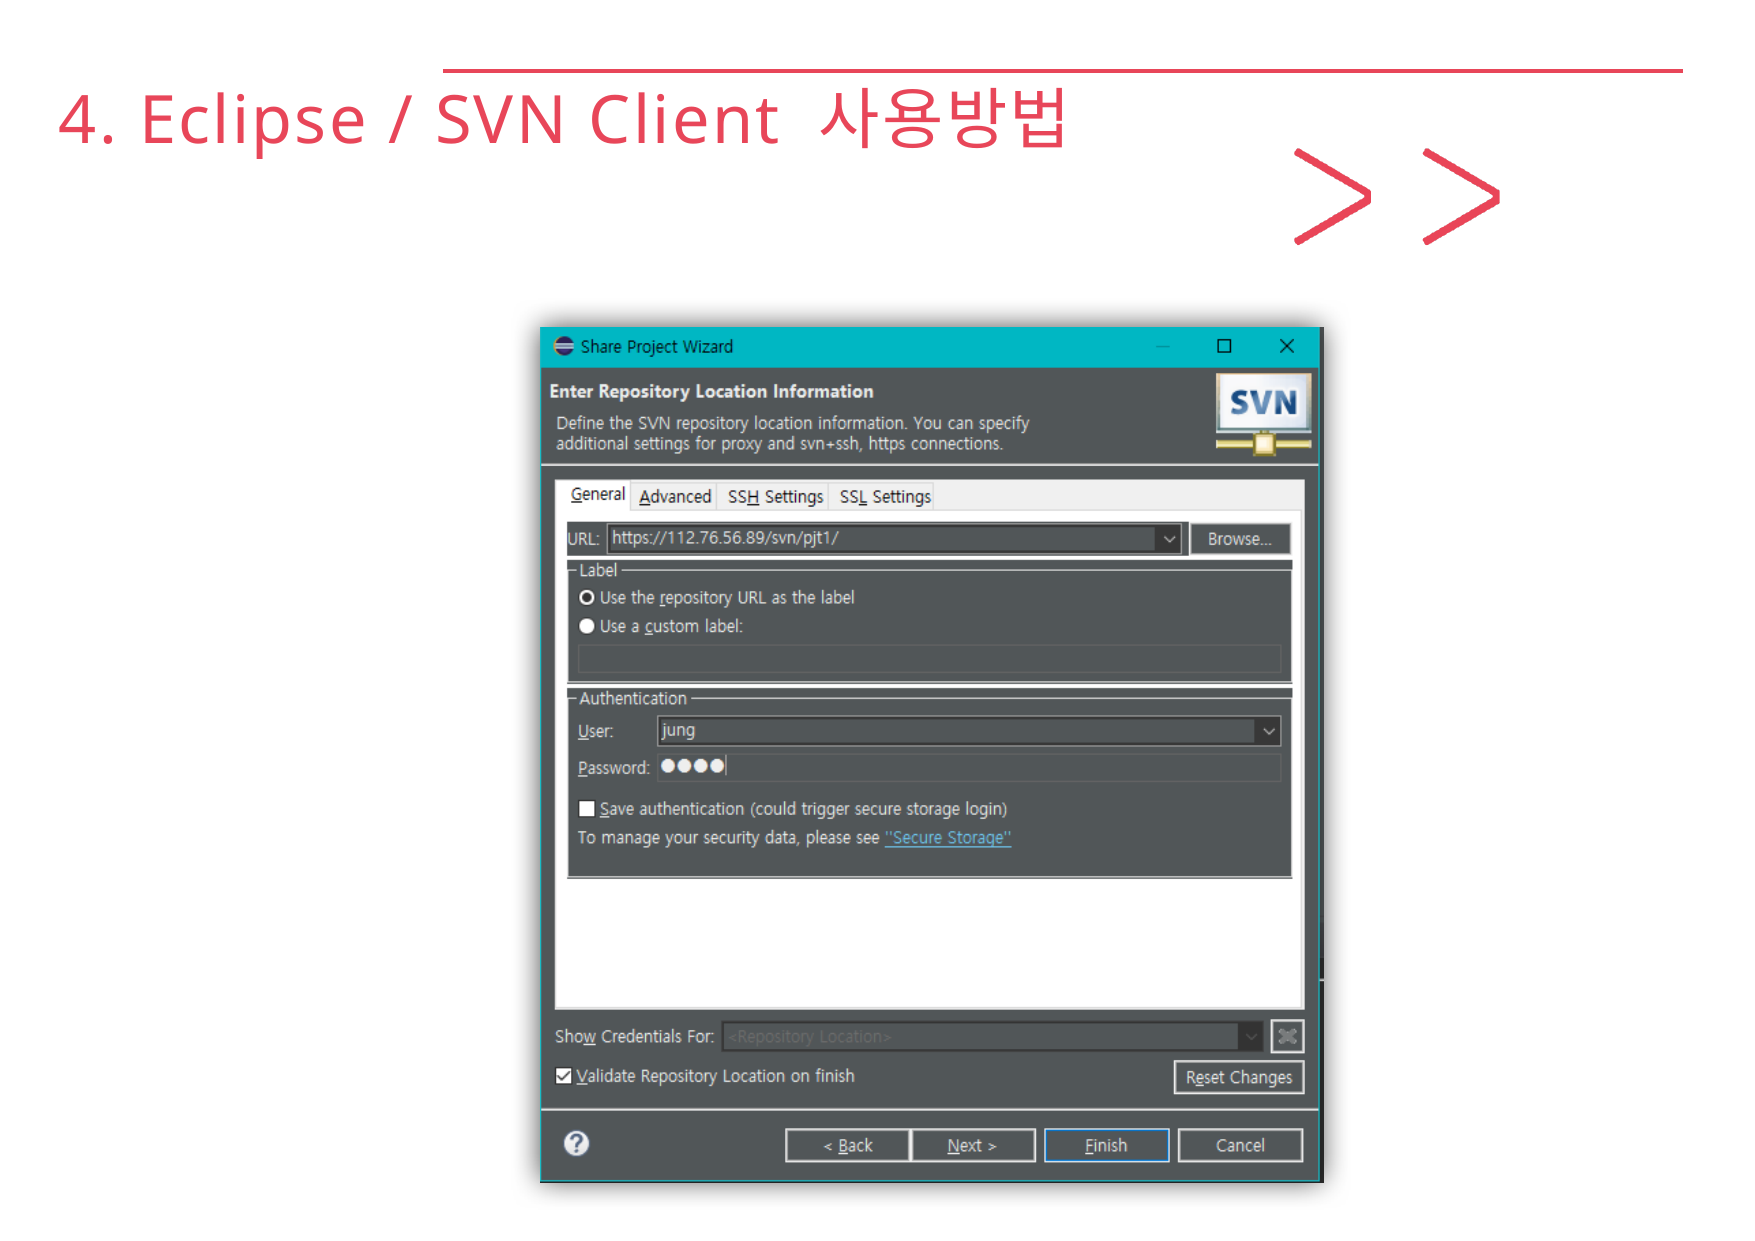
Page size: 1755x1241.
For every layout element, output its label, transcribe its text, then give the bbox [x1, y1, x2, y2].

title 4. Eclipse / SVN Client 사용방법 [59, 64, 1303, 591]
picture [540, 327, 1324, 1183]
picture [1303, 128, 1504, 261]
